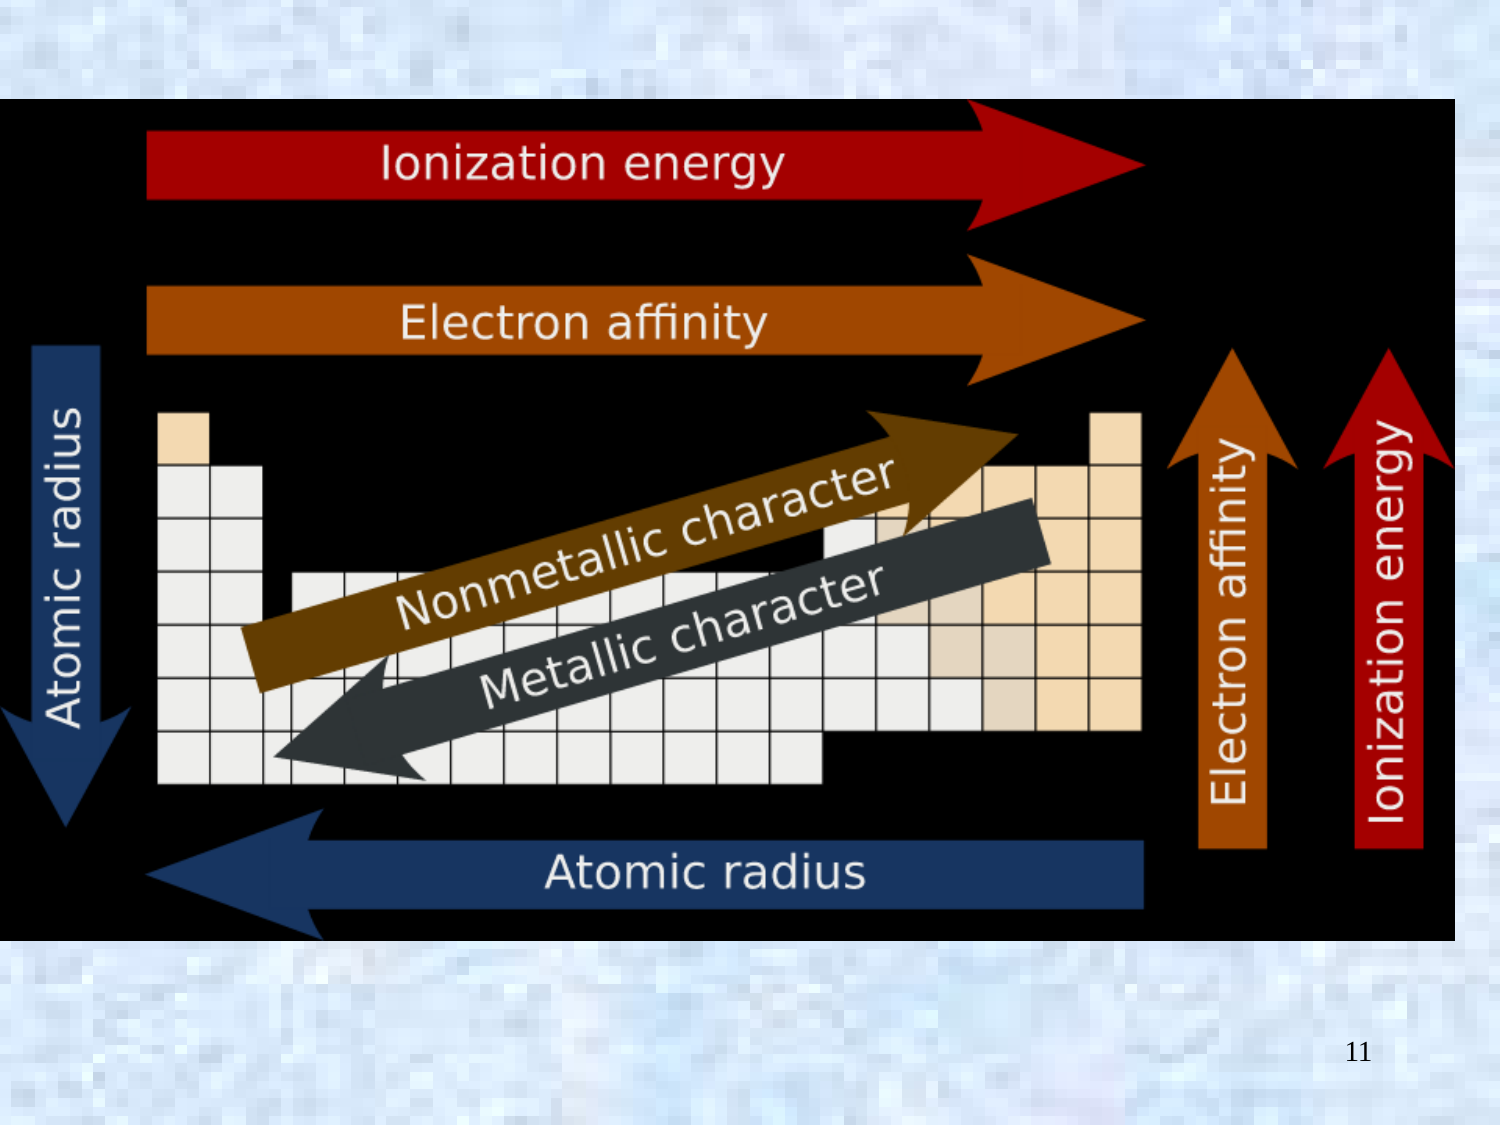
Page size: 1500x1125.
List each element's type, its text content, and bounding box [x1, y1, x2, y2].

slide_number 11 [1074, 1025, 1388, 1100]
picture [0, 0, 1500, 1125]
